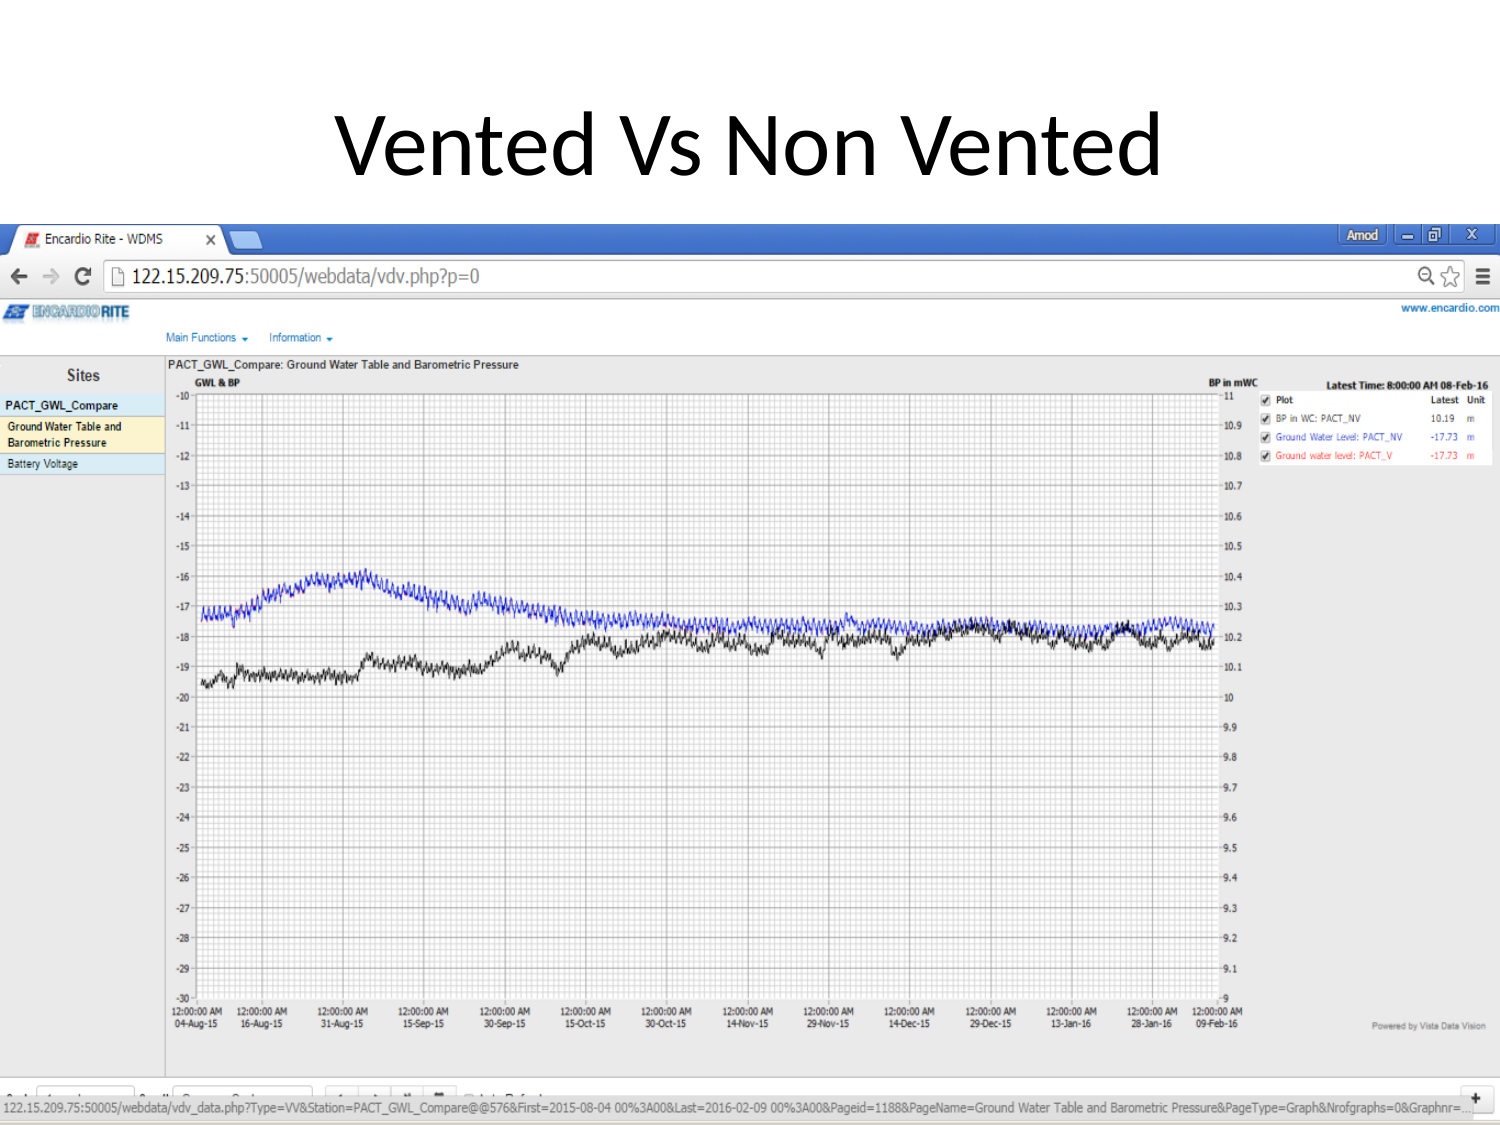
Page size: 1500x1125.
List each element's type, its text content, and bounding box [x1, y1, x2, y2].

picture [0, 224, 1500, 1125]
title Vented Vs Non Vented [75, 45, 1425, 224]
